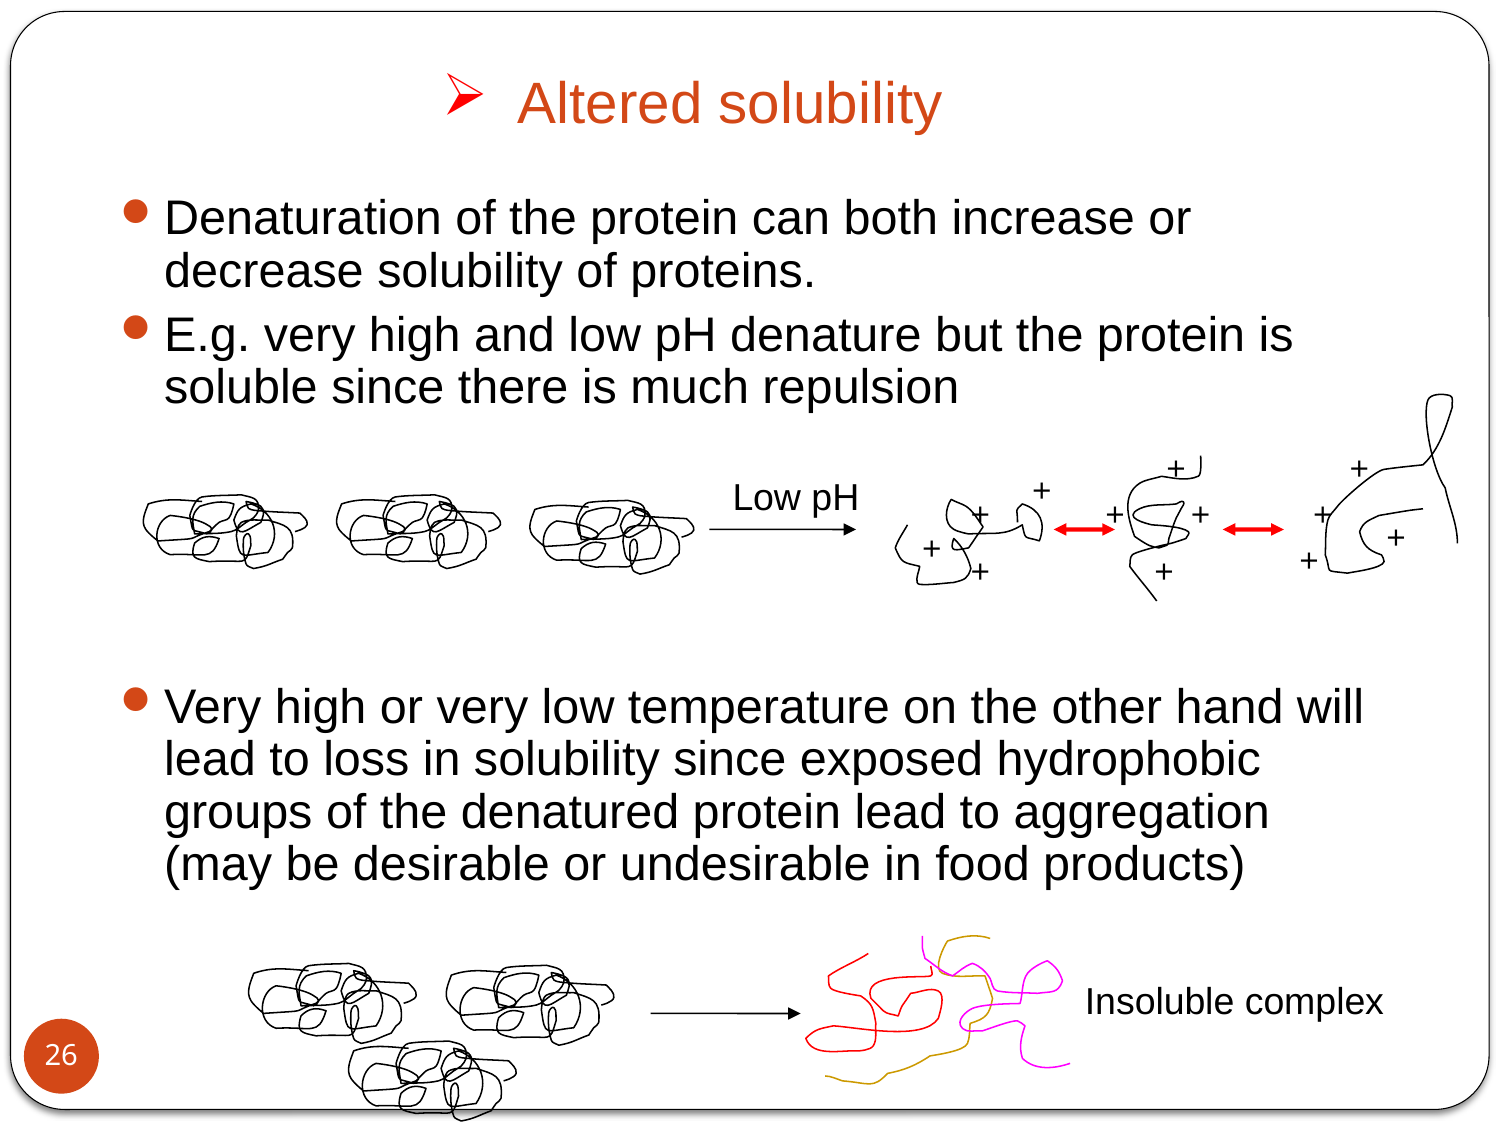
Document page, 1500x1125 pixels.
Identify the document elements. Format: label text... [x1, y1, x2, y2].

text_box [245, 933, 1400, 1122]
slide_number 26 [23, 1018, 99, 1094]
list Denaturation of the protein can both increase or decrease solubility of proteins. E.g. very high and low pH denature but the protein is soluble since there is much repulsion Very high or very low temperature on the other hand will lead to loss in solubility since exposed hydrophobic groups of the denatured protein lead to aggregation (may be desirable or undesirable in food products) [105, 185, 1381, 936]
text_box Altered solubility [352, 66, 959, 144]
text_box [139, 393, 1458, 602]
